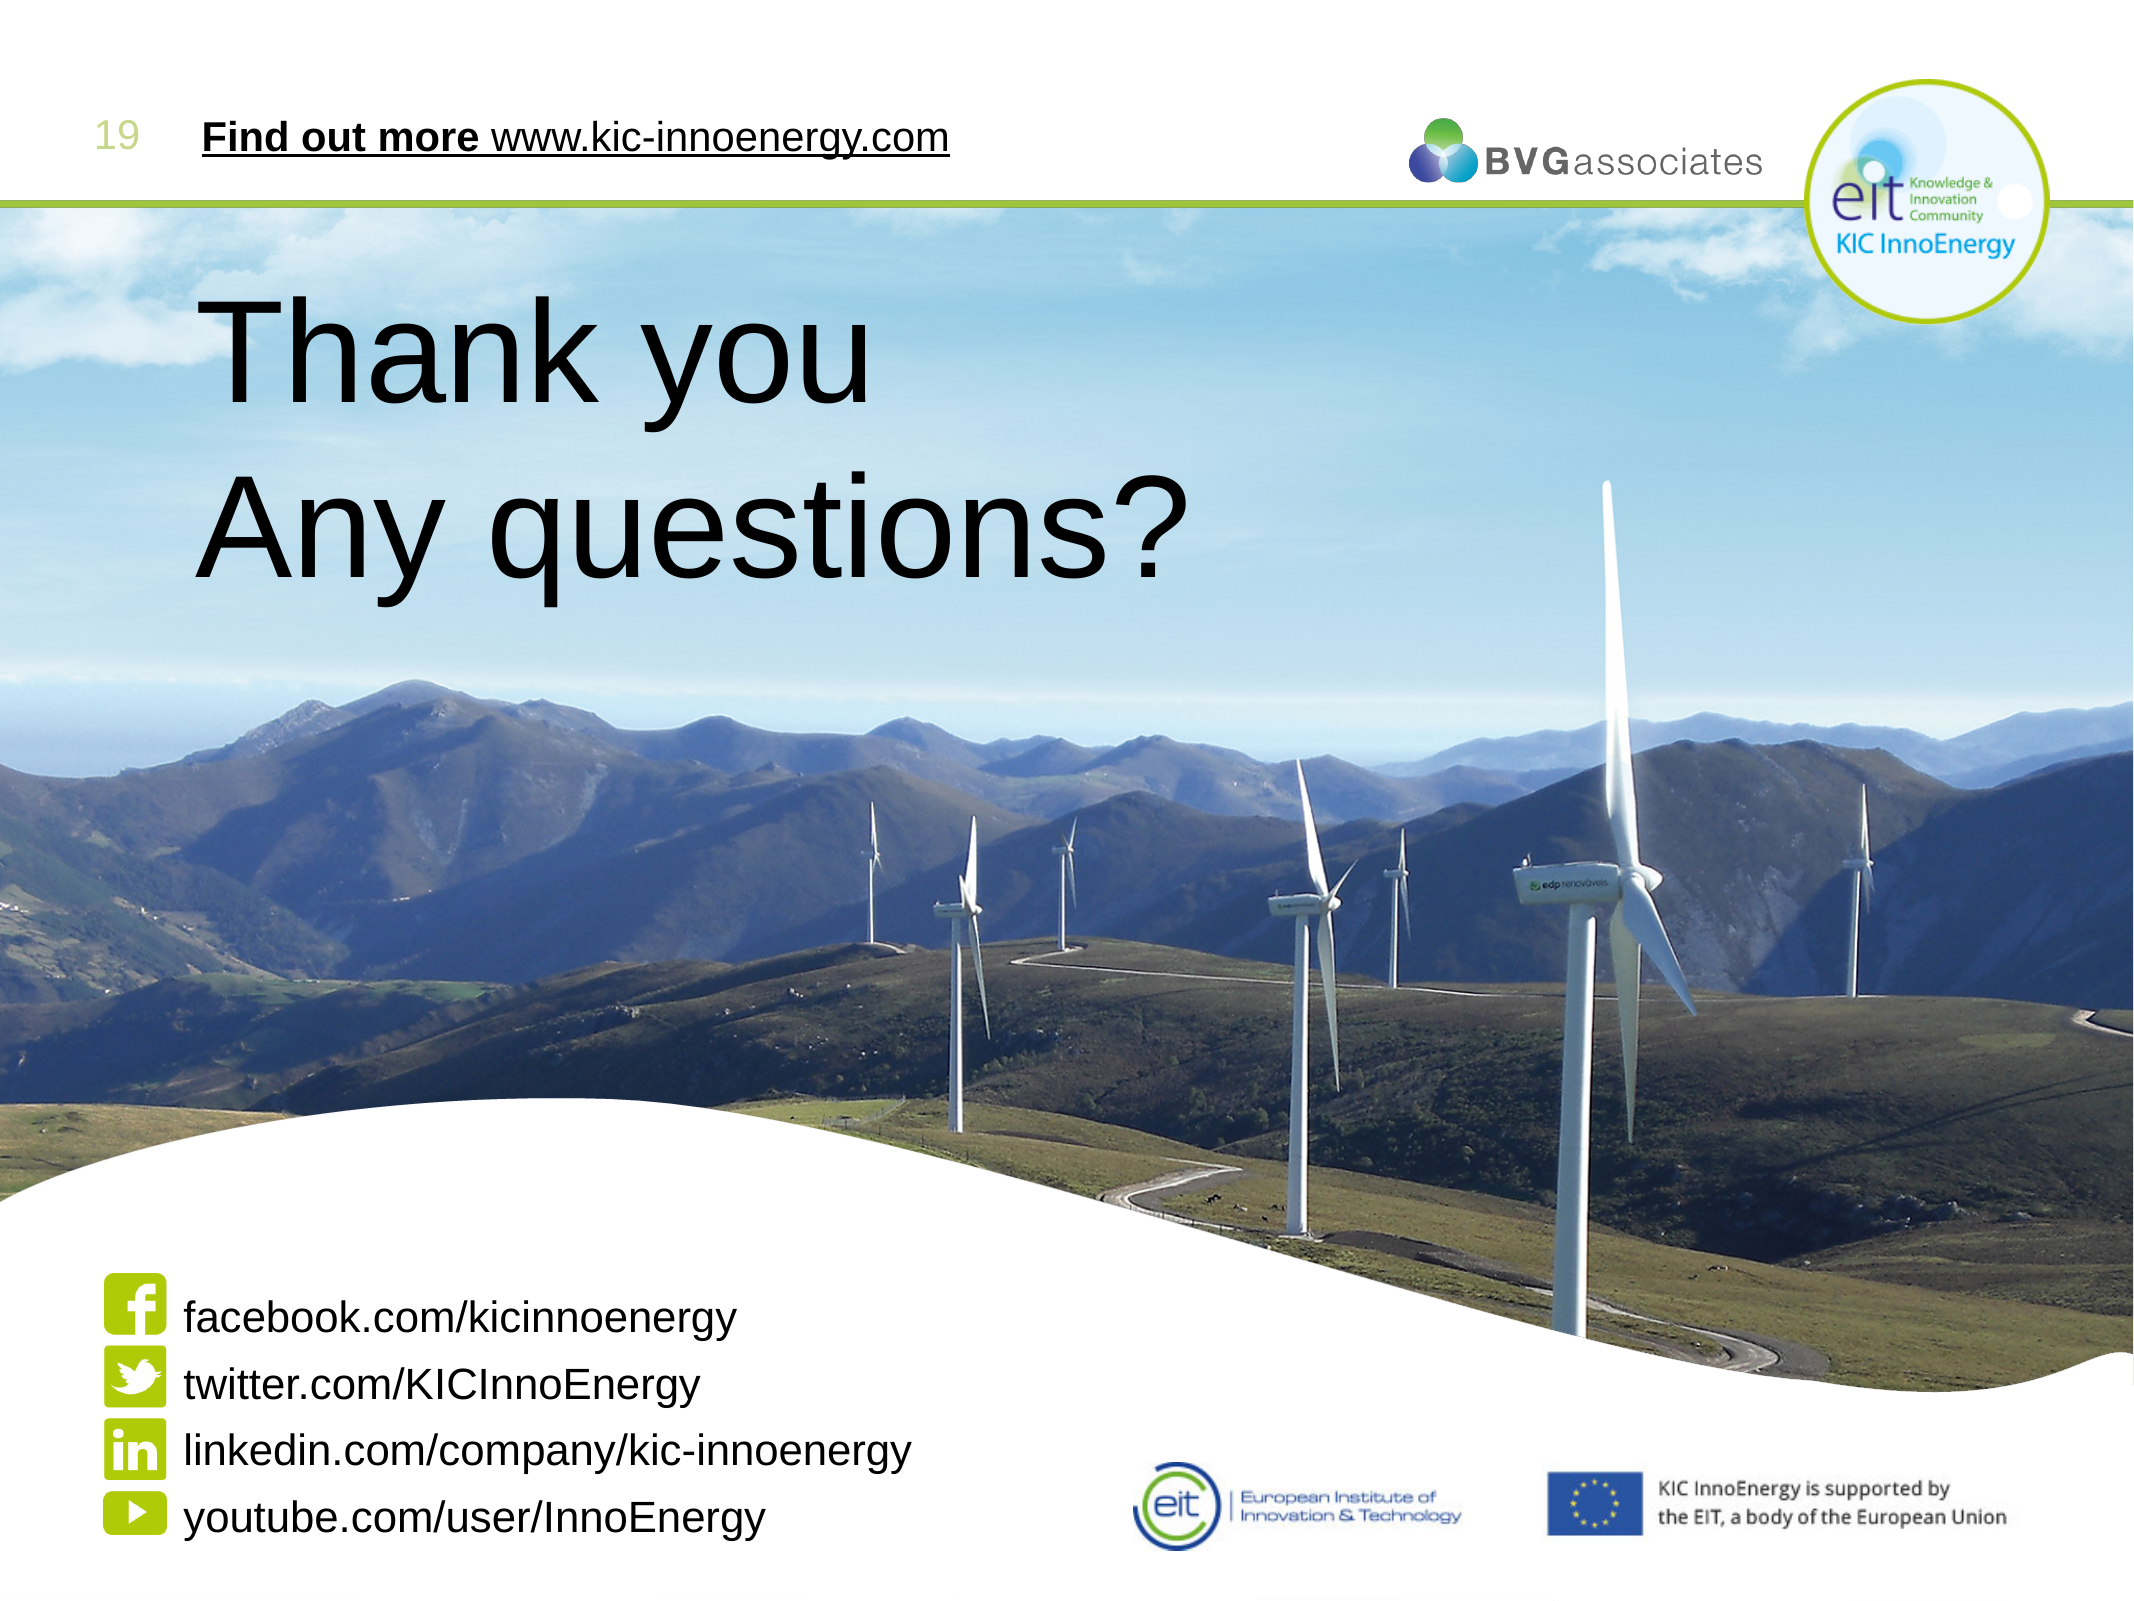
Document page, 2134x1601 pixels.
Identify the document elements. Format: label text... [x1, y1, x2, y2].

text_box facebook.com/kicinnoenergy twitter.com/KICInnoEnergy linkedin.com/company/kic-innoenergy youtube.com/user/InnoEnergy [168, 1287, 1054, 1551]
title Thank you Any questions? [180, 246, 1729, 564]
picture [0, 79, 2134, 1601]
picture [1408, 114, 1769, 187]
slide_number 19 [72, 90, 168, 176]
list Find out more www.kic-innoenergy.com [180, 99, 1717, 163]
